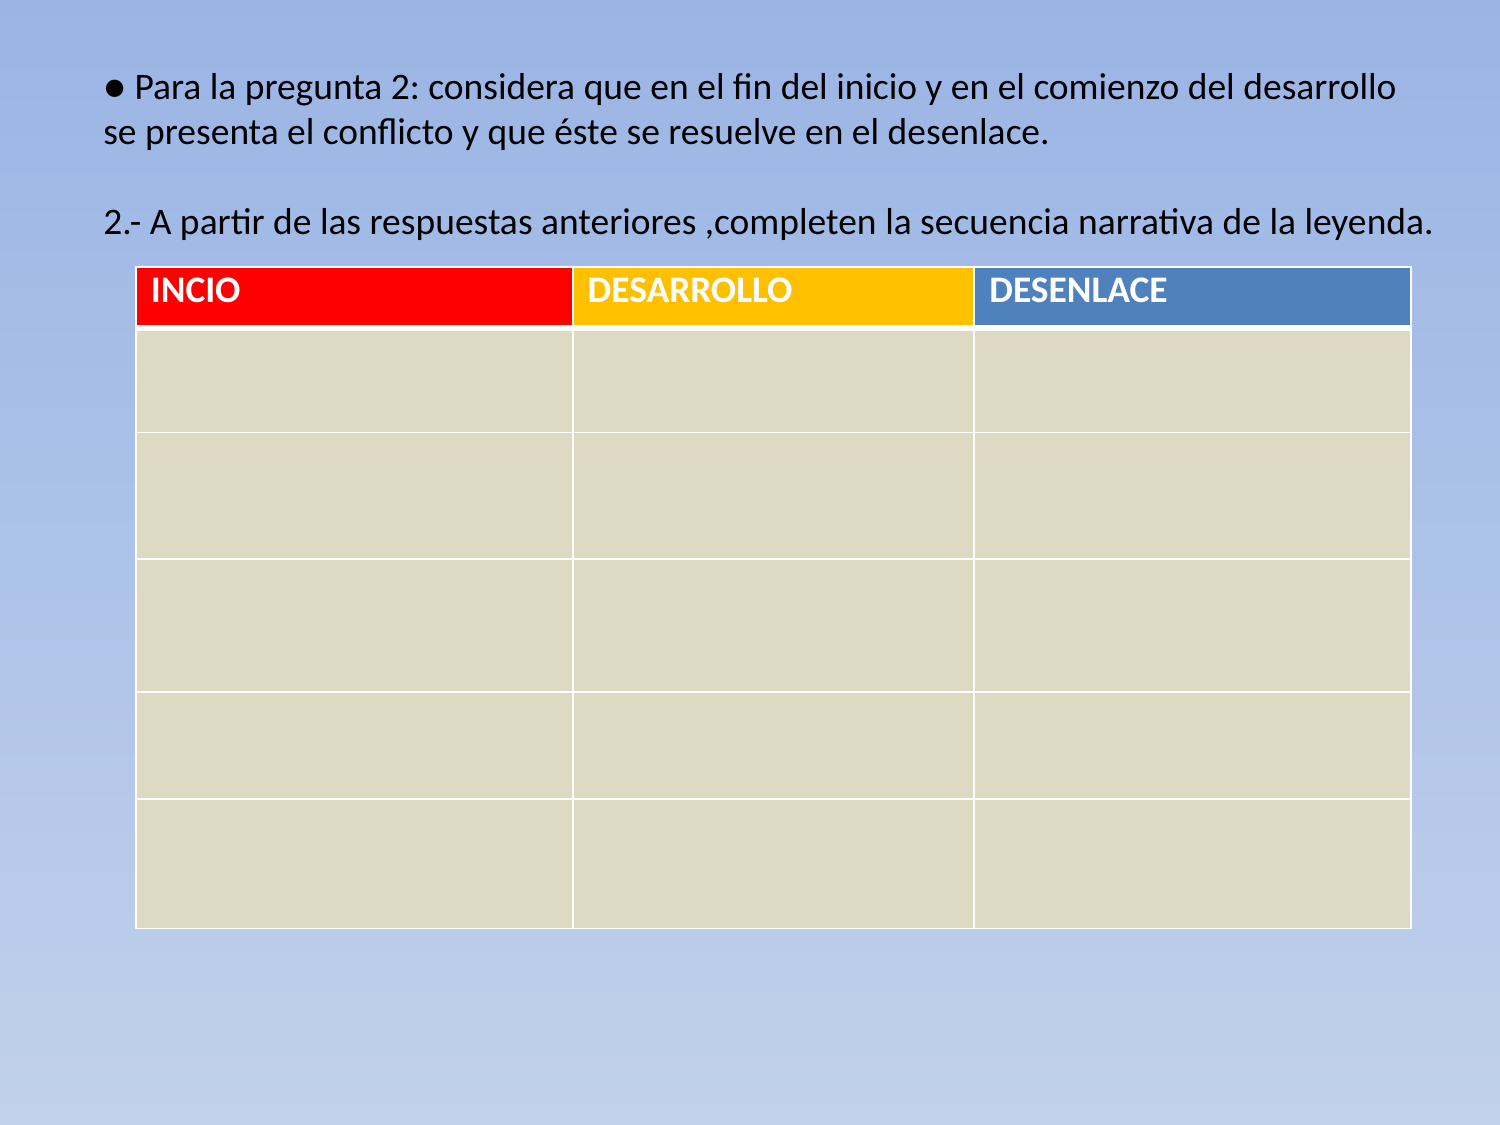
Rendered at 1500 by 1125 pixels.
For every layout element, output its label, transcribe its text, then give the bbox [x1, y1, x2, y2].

table_cell [975, 560, 1410, 691]
table_cell [574, 800, 973, 928]
table_cell [975, 433, 1410, 558]
table_cell [975, 331, 1410, 432]
table_cell [574, 331, 973, 432]
table_cell [975, 693, 1410, 798]
table_header INCIO [137, 268, 572, 325]
table_cell [574, 693, 973, 798]
table_cell [137, 693, 572, 798]
table_cell [137, 800, 572, 928]
table_header DESARROLLO [574, 268, 973, 325]
table_cell [574, 560, 973, 691]
table_cell [574, 433, 973, 558]
table_header DESENLACE [975, 268, 1410, 325]
table_cell [137, 331, 572, 432]
table_cell [137, 433, 572, 558]
table_cell [975, 800, 1410, 928]
text_box ● Para la pregunta 2: considera que en el fin del inicio y en el comienzo del desarrollo se presenta el conflicto y que éste se resuelve en el desenlace. 2.- A partir de las respuestas anteriores ,completen la secuencia narrativa de la leyenda. [88, 54, 1483, 385]
table_cell [137, 560, 572, 691]
